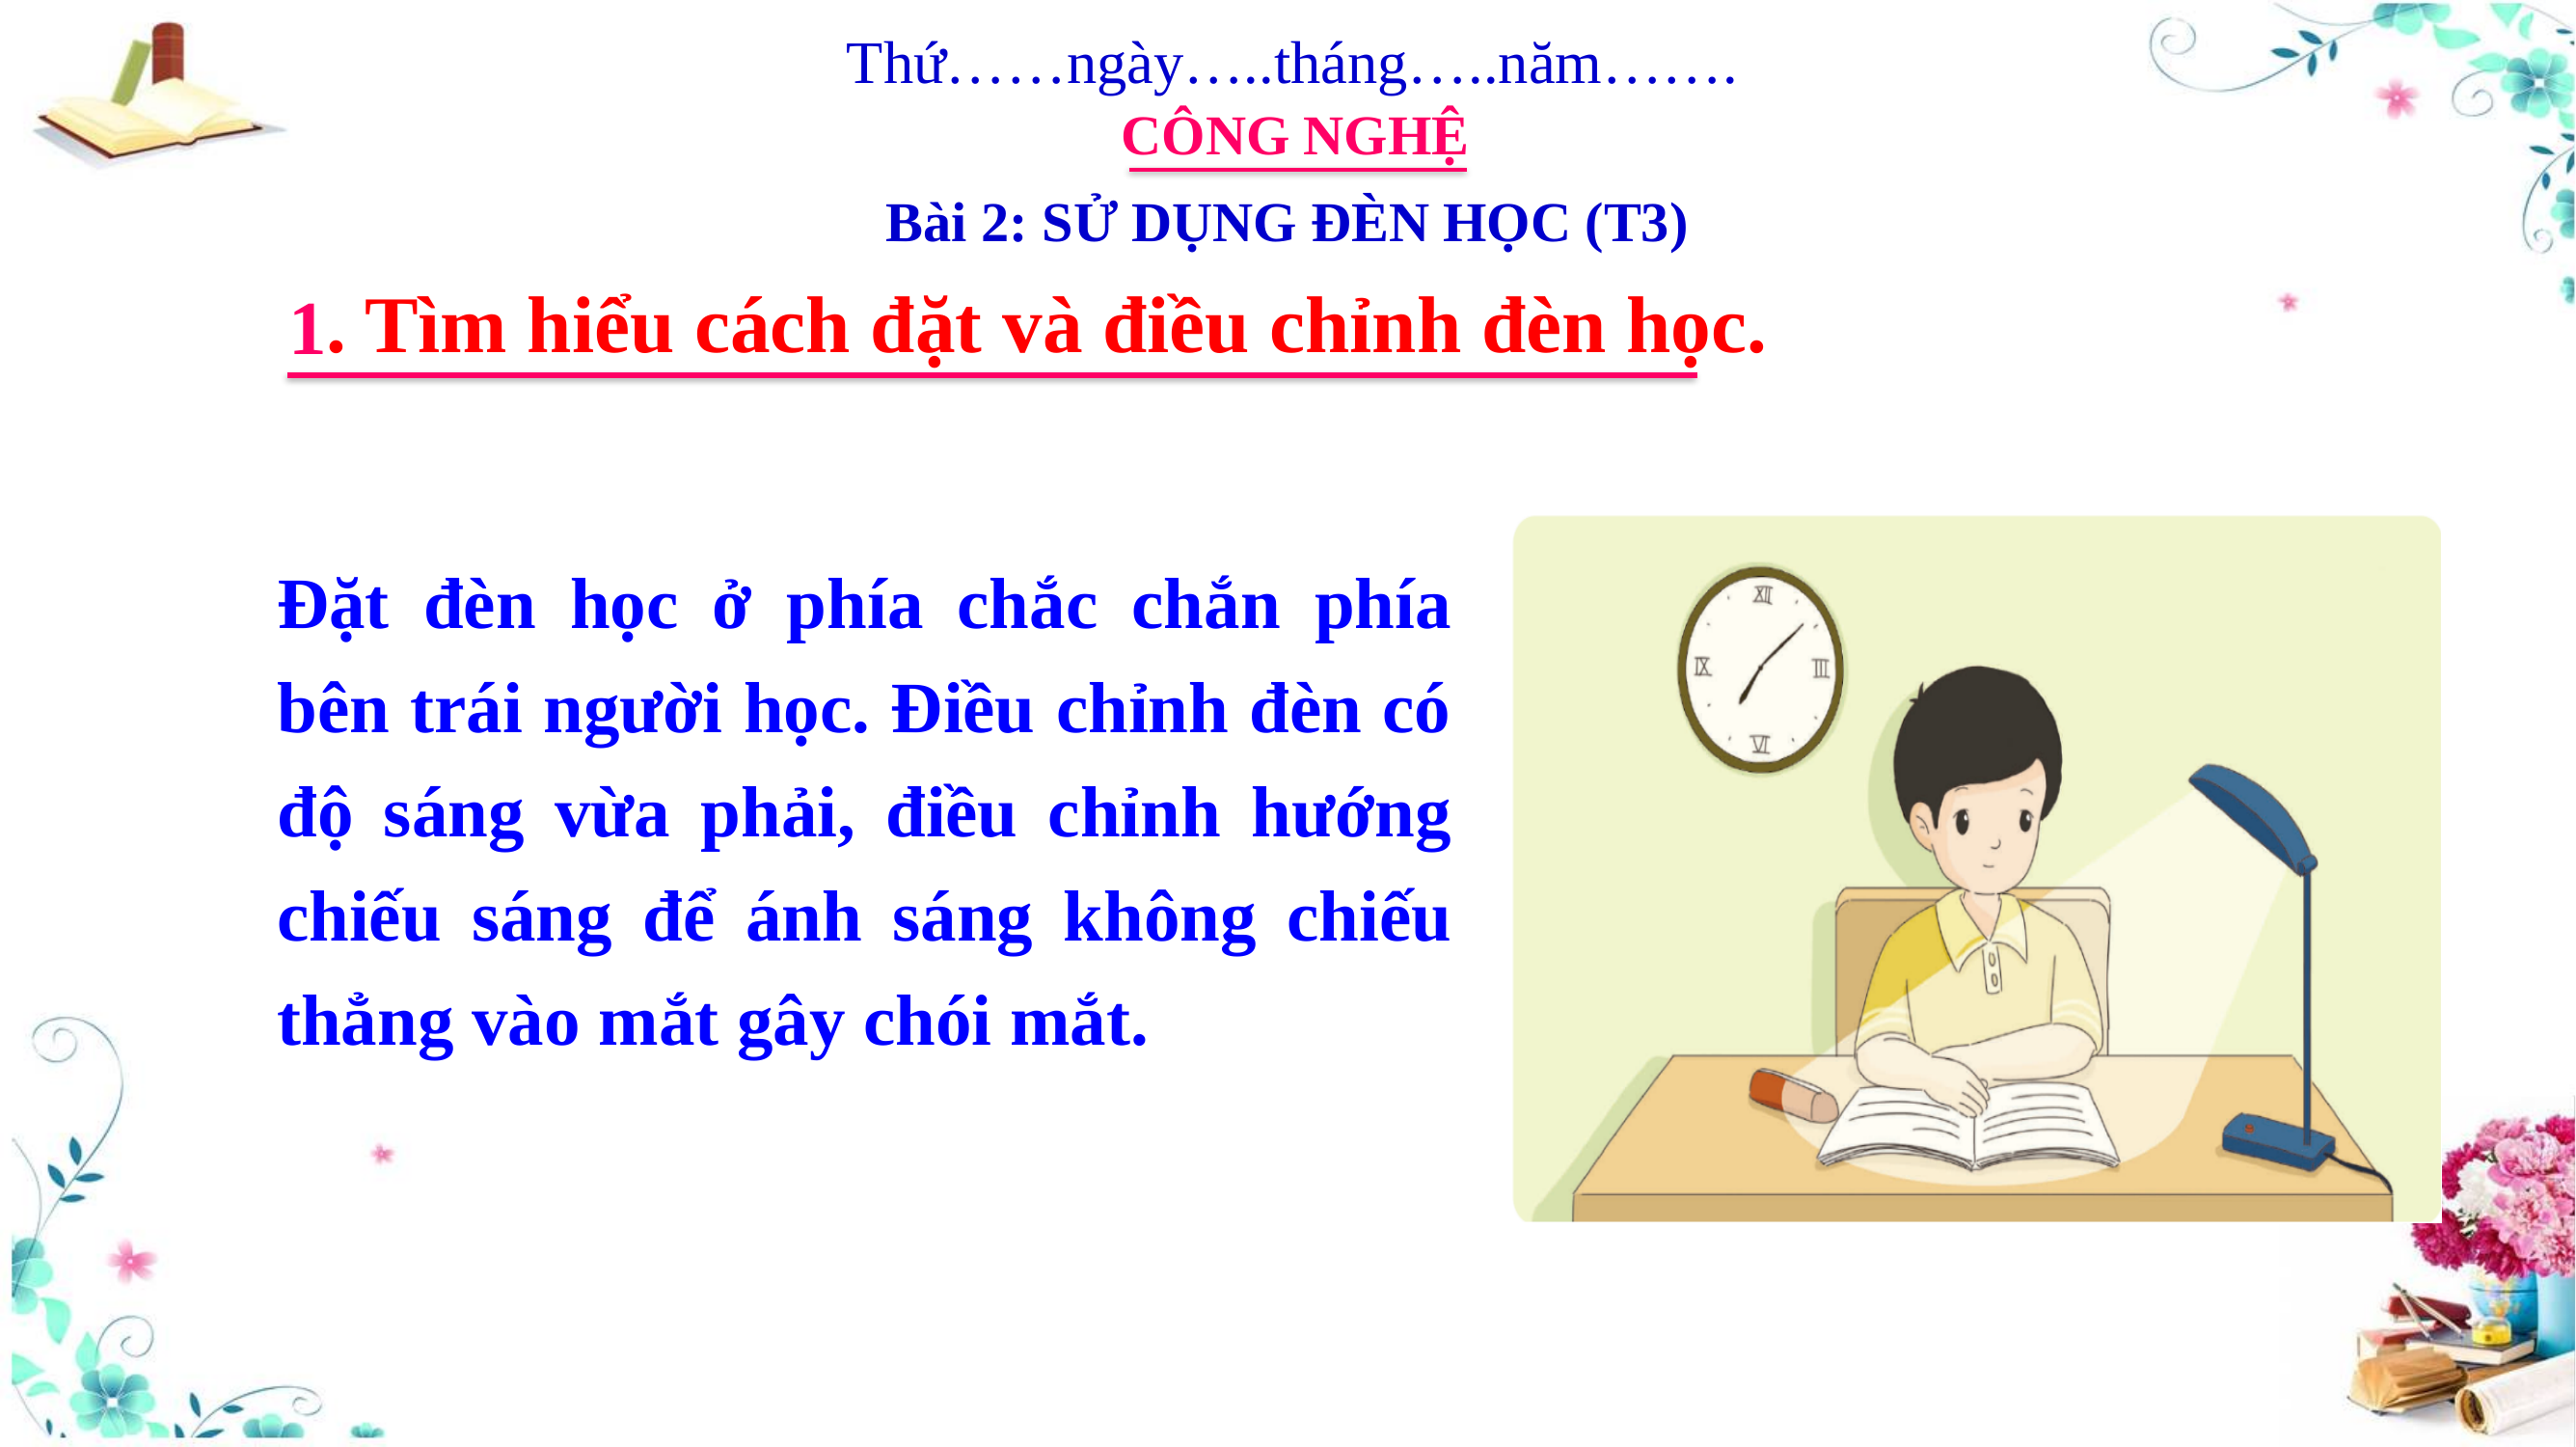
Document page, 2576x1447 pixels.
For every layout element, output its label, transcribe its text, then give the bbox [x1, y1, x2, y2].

text_box Đặt đèn học ở phía chắc chắn phía bên trái người học. Điều chỉnh đèn có độ sáng vừa phải, điều chỉnh hướng chiếu sáng để ánh sáng không chiếu thẳng vào mắt gây chói mắt. [262, 532, 1467, 1067]
picture [0, 0, 2576, 1447]
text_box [827, 15, 1758, 175]
text_box Bài 2: SỬ DỤNG ĐÈN HỌC (T3) [455, 173, 2120, 264]
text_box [274, 270, 1937, 378]
text_box . Tìm hiểu cách đặt và điều chỉnh đèn học. [312, 264, 1973, 376]
